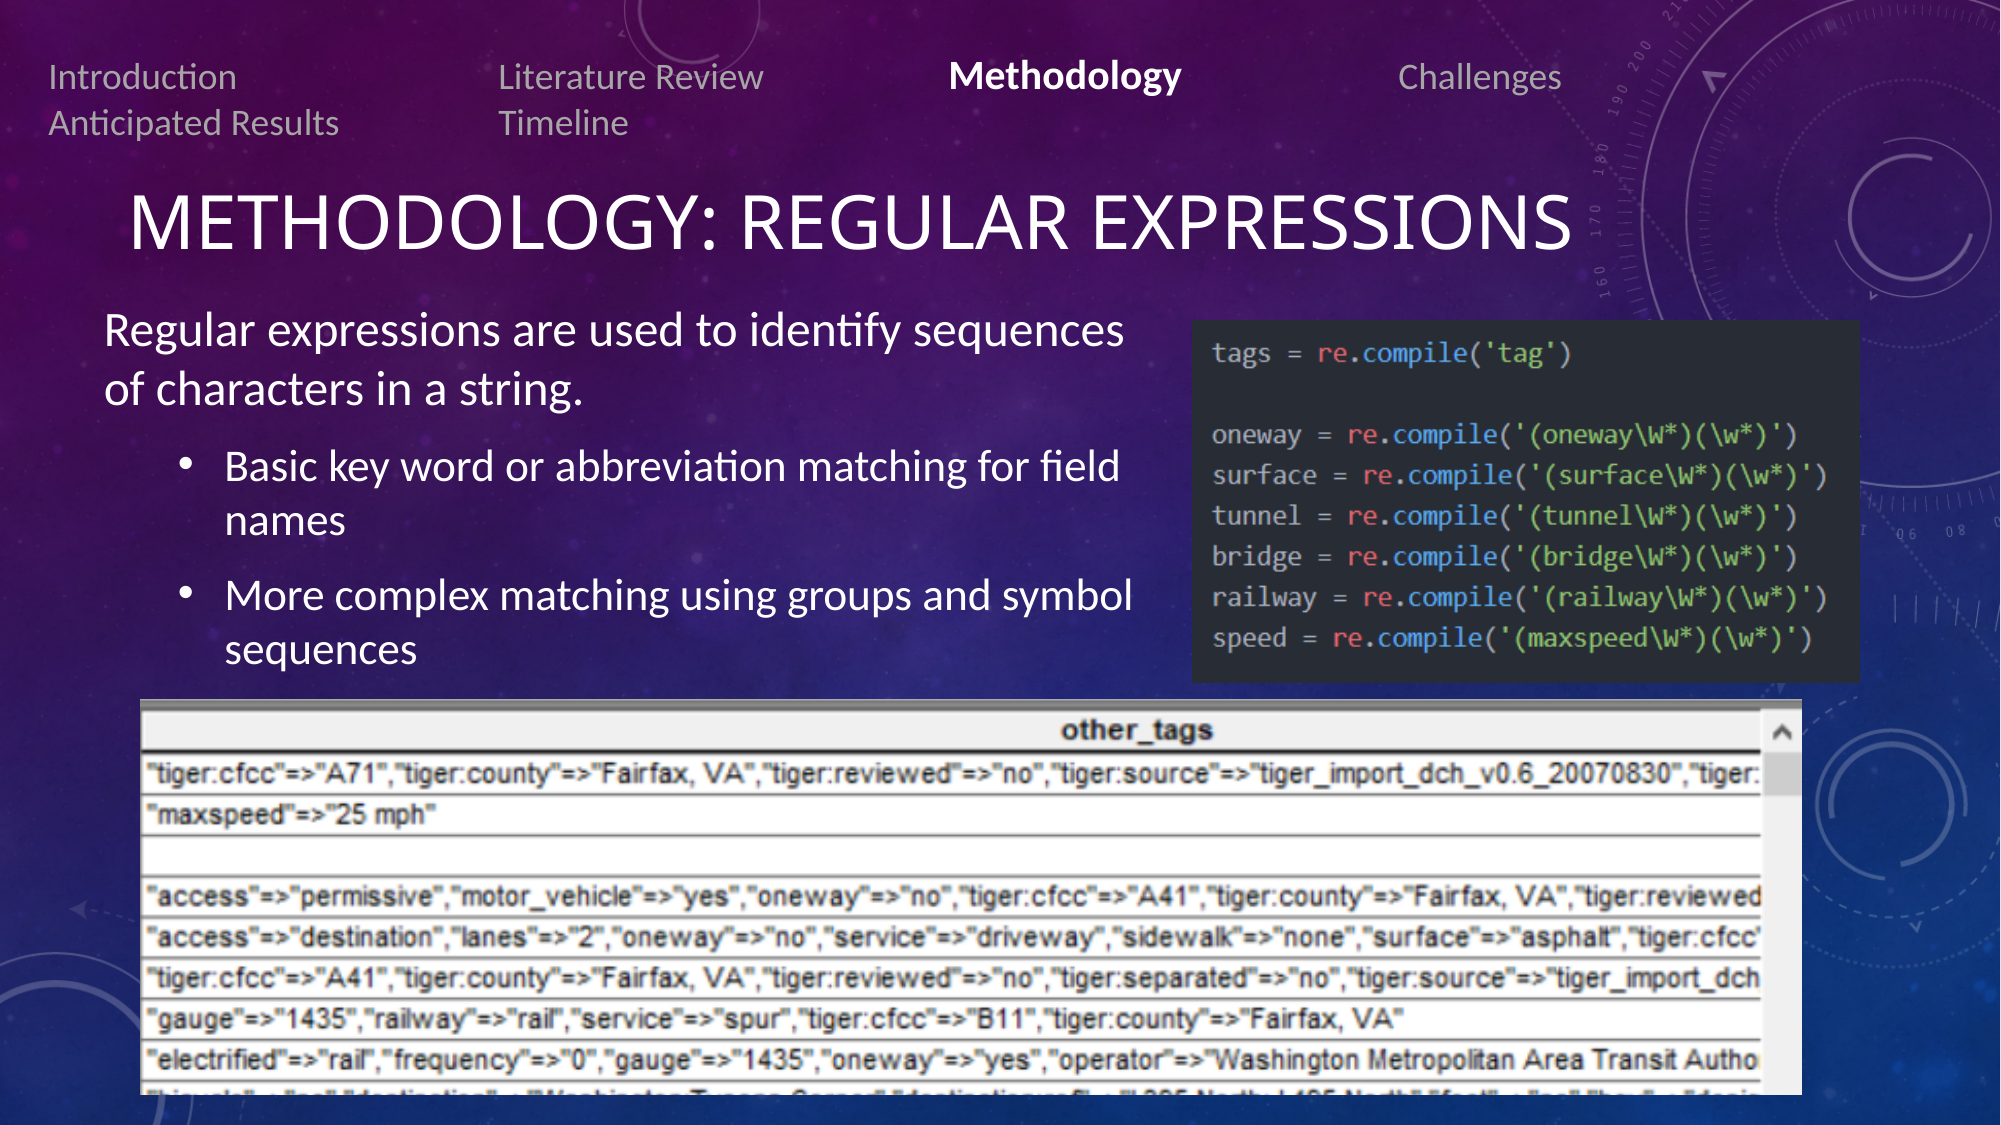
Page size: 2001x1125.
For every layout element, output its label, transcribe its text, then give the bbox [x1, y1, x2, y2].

list Regular expressions are used to identify sequences of characters in a string. Basic key word or abbreviation matching for field names More complex matching using groups and symbol sequences [88, 207, 1160, 683]
picture [0, 0, 2001, 1125]
text_box Introduction Literature Review Methodology Challenges Anticipated Results Timeline [33, 40, 1945, 151]
title Methodology: regular expressions [112, 151, 1775, 339]
